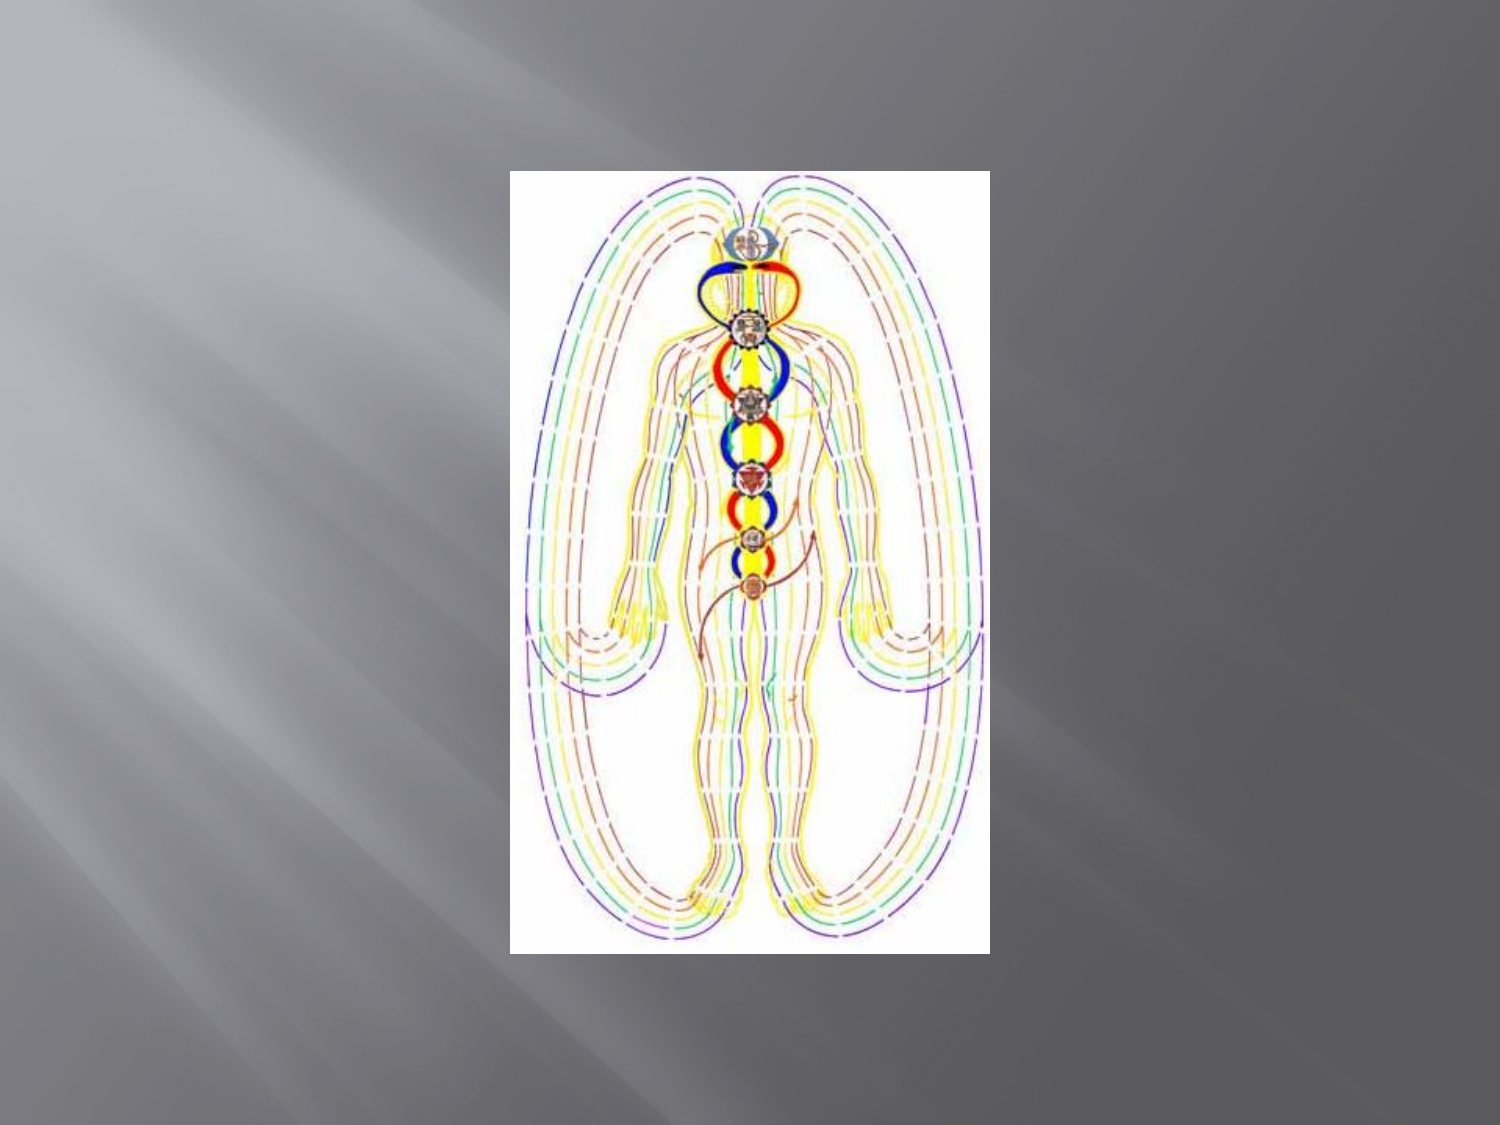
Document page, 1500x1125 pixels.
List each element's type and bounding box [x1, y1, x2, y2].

picture [509, 170, 991, 955]
